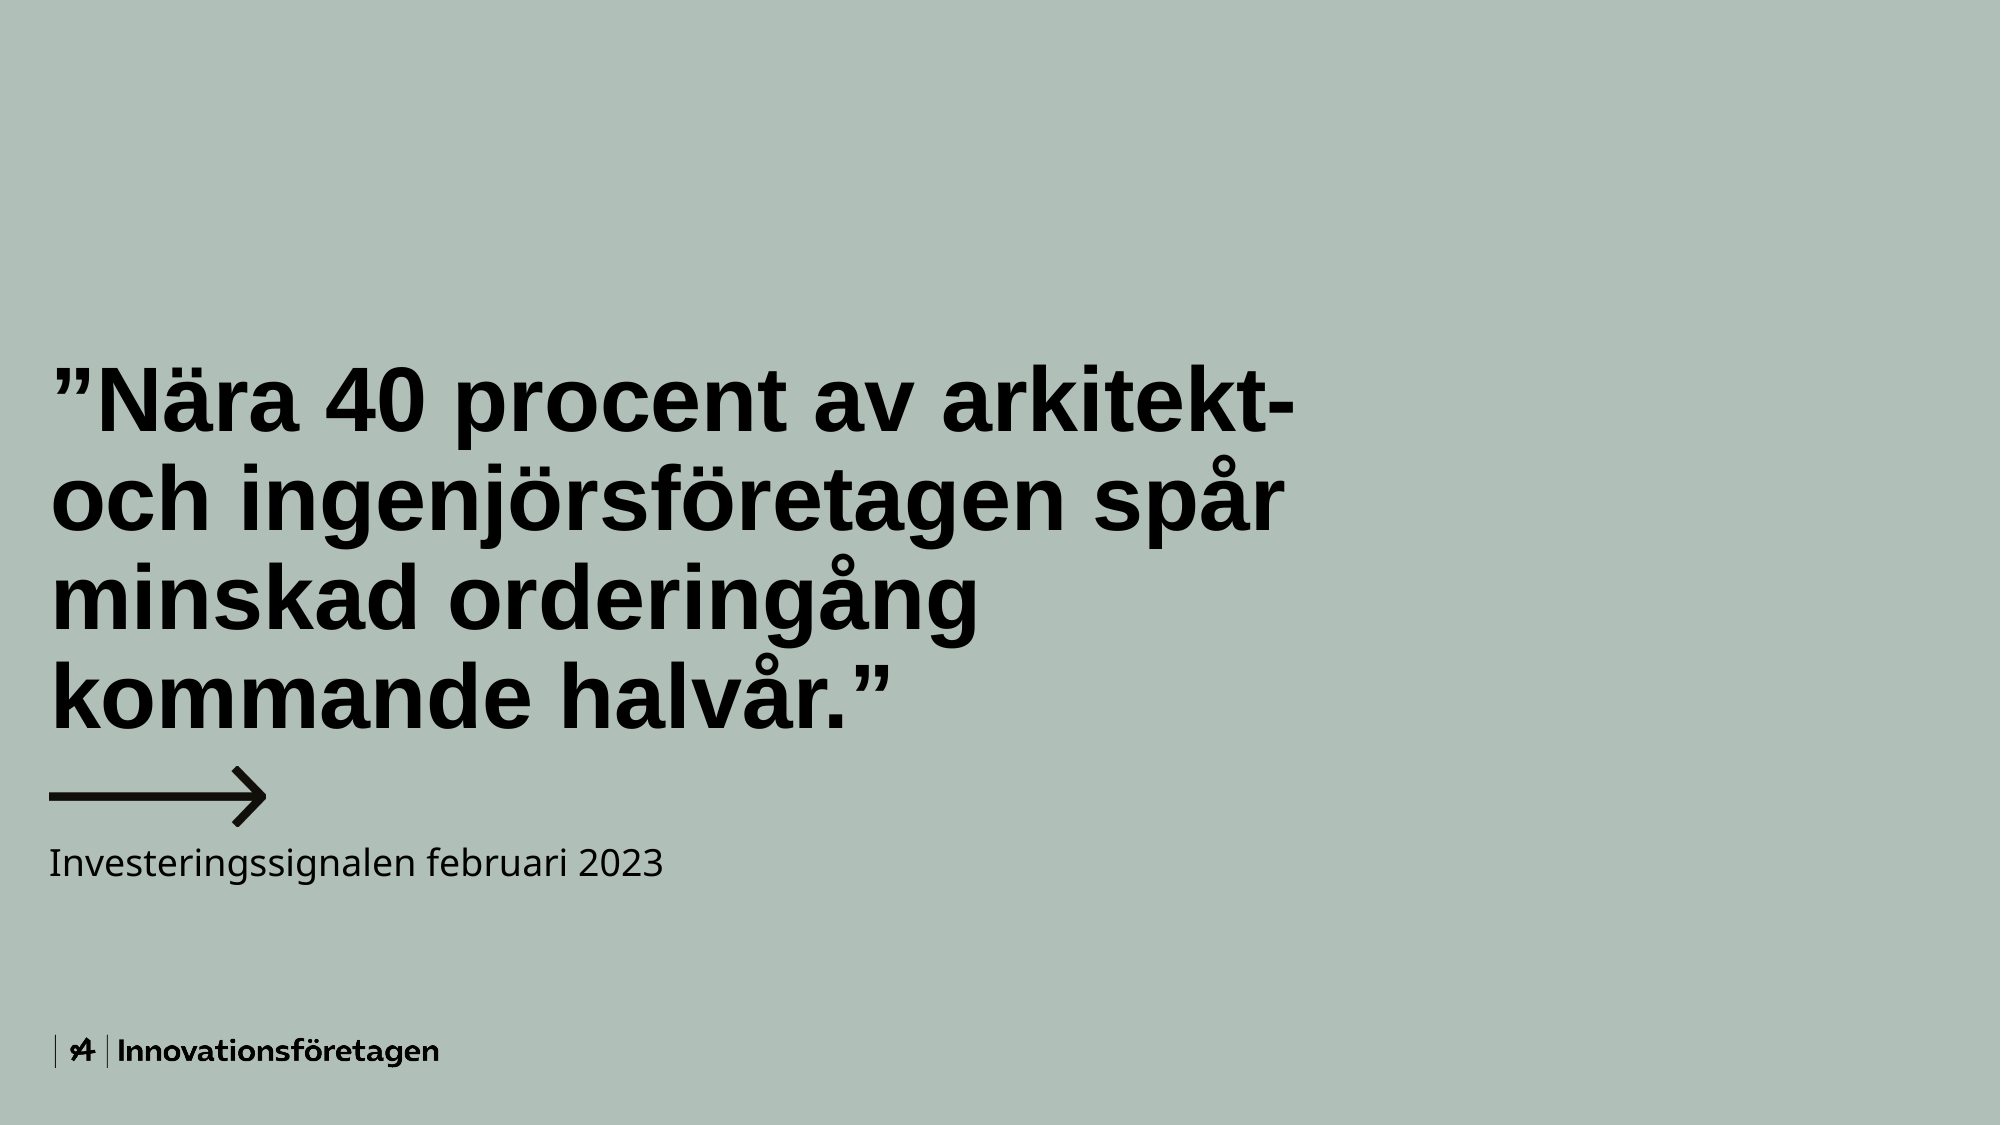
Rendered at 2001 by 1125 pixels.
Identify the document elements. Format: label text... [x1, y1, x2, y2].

title ”Nära 40 procent av arkitekt- och ingenjörsföretagen spår minskad orderingång kommande halvår.” [49, 280, 1382, 749]
picture [49, 766, 266, 827]
list Investeringssignalen februari 2023 [49, 844, 1381, 999]
picture [49, 1034, 523, 1068]
